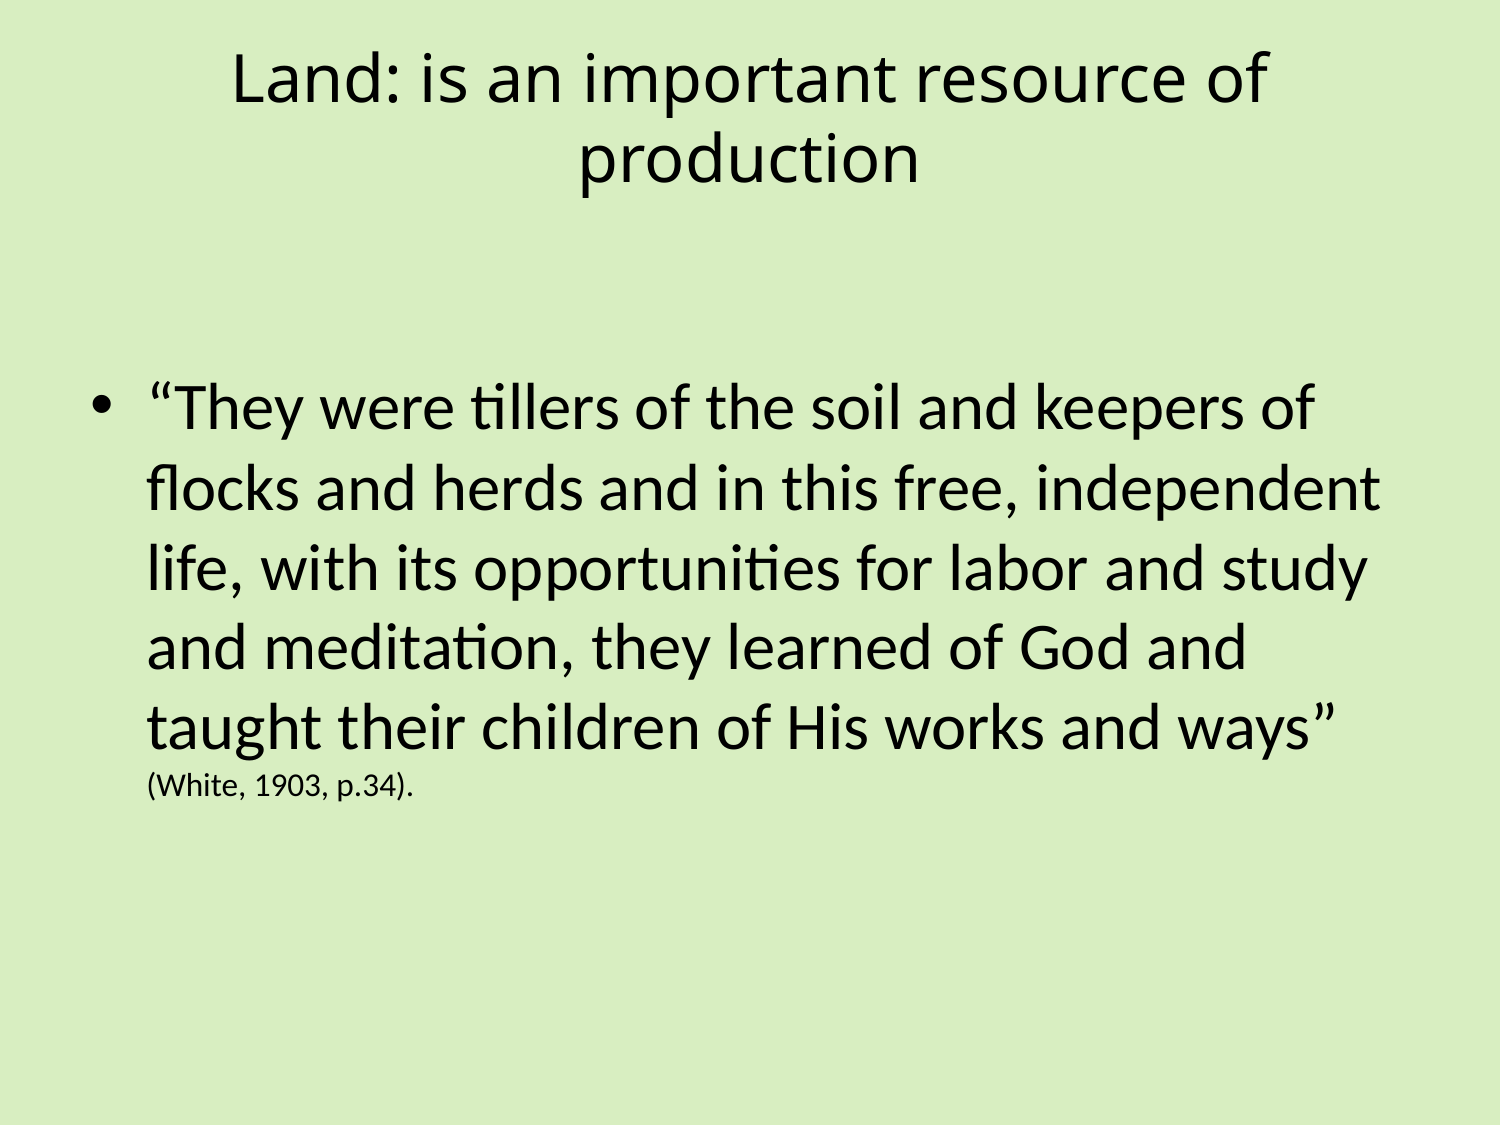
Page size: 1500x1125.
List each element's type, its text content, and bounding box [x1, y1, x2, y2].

list “They were tillers of the soil and keepers of flocks and herds and in this free, independent life, with its opportunities for labor and study and meditation, they learned of God and taught their children of His works and ways” (White, 1903, p.34). [75, 262, 1425, 1005]
title Land: is an important resource of production [75, 45, 1425, 188]
